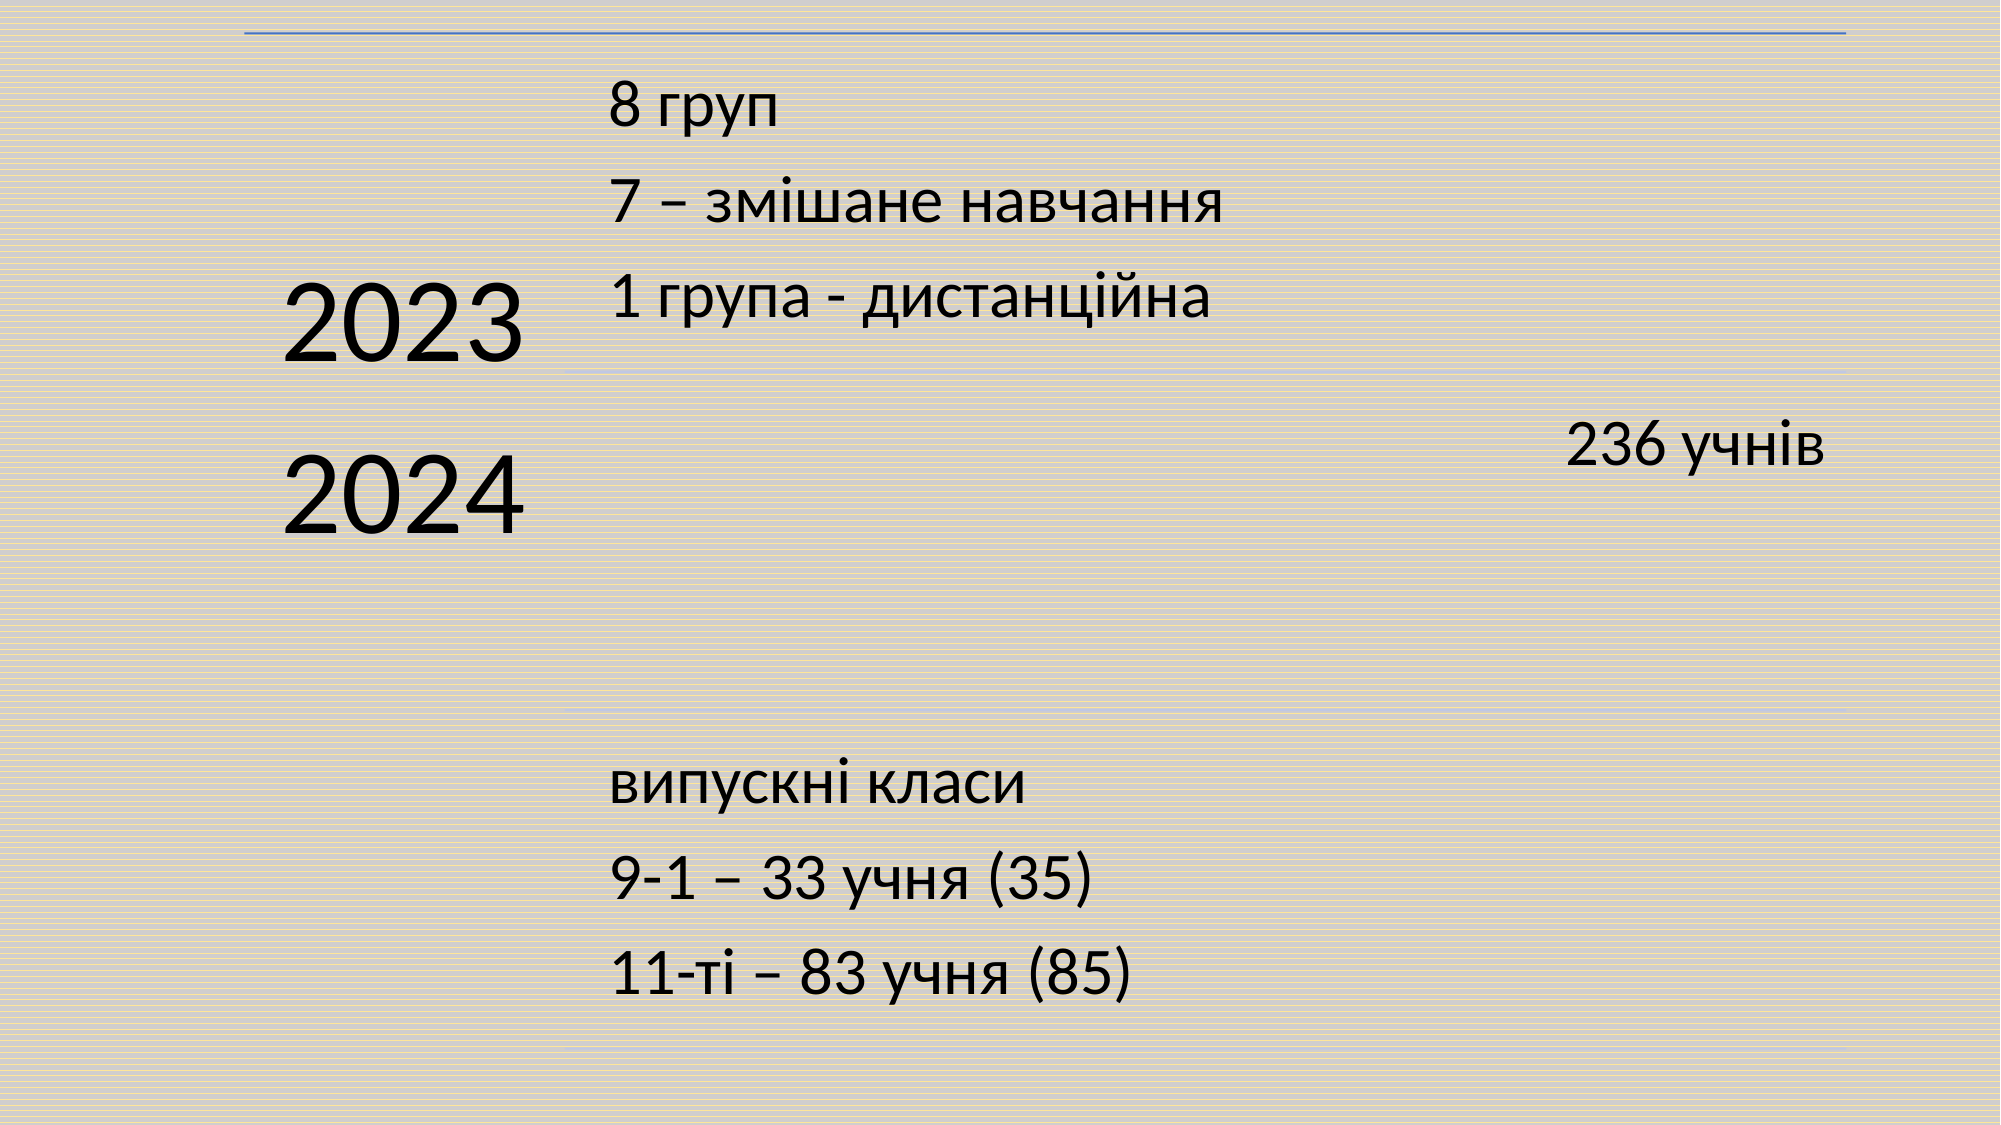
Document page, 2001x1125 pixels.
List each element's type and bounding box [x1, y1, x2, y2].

text_box [244, 33, 1847, 1065]
